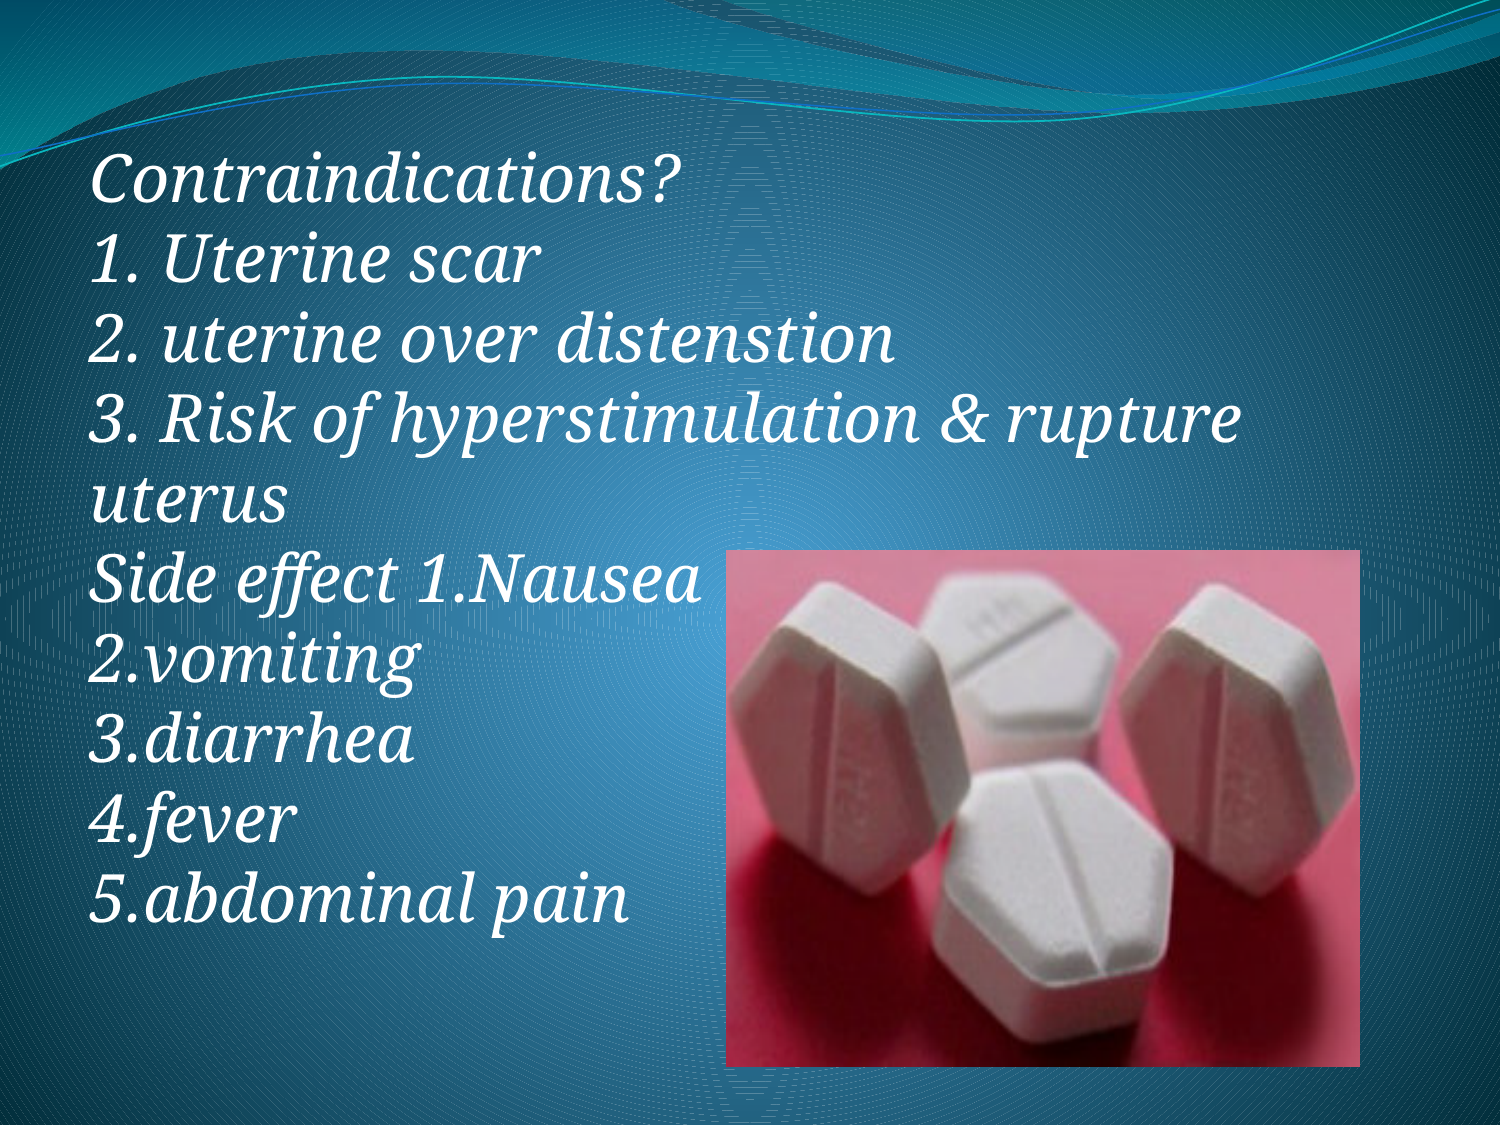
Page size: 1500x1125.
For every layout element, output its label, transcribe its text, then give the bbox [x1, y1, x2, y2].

list Contraindications? 1. Uterine scar 2. uterine over distenstion 3. Risk of hyperstimulation & rupture uterus Side effect 1.Nausea 2.vomiting 3.diarrhea 4.fever 5.abdominal pain [75, 128, 1425, 914]
picture [726, 550, 1360, 1067]
